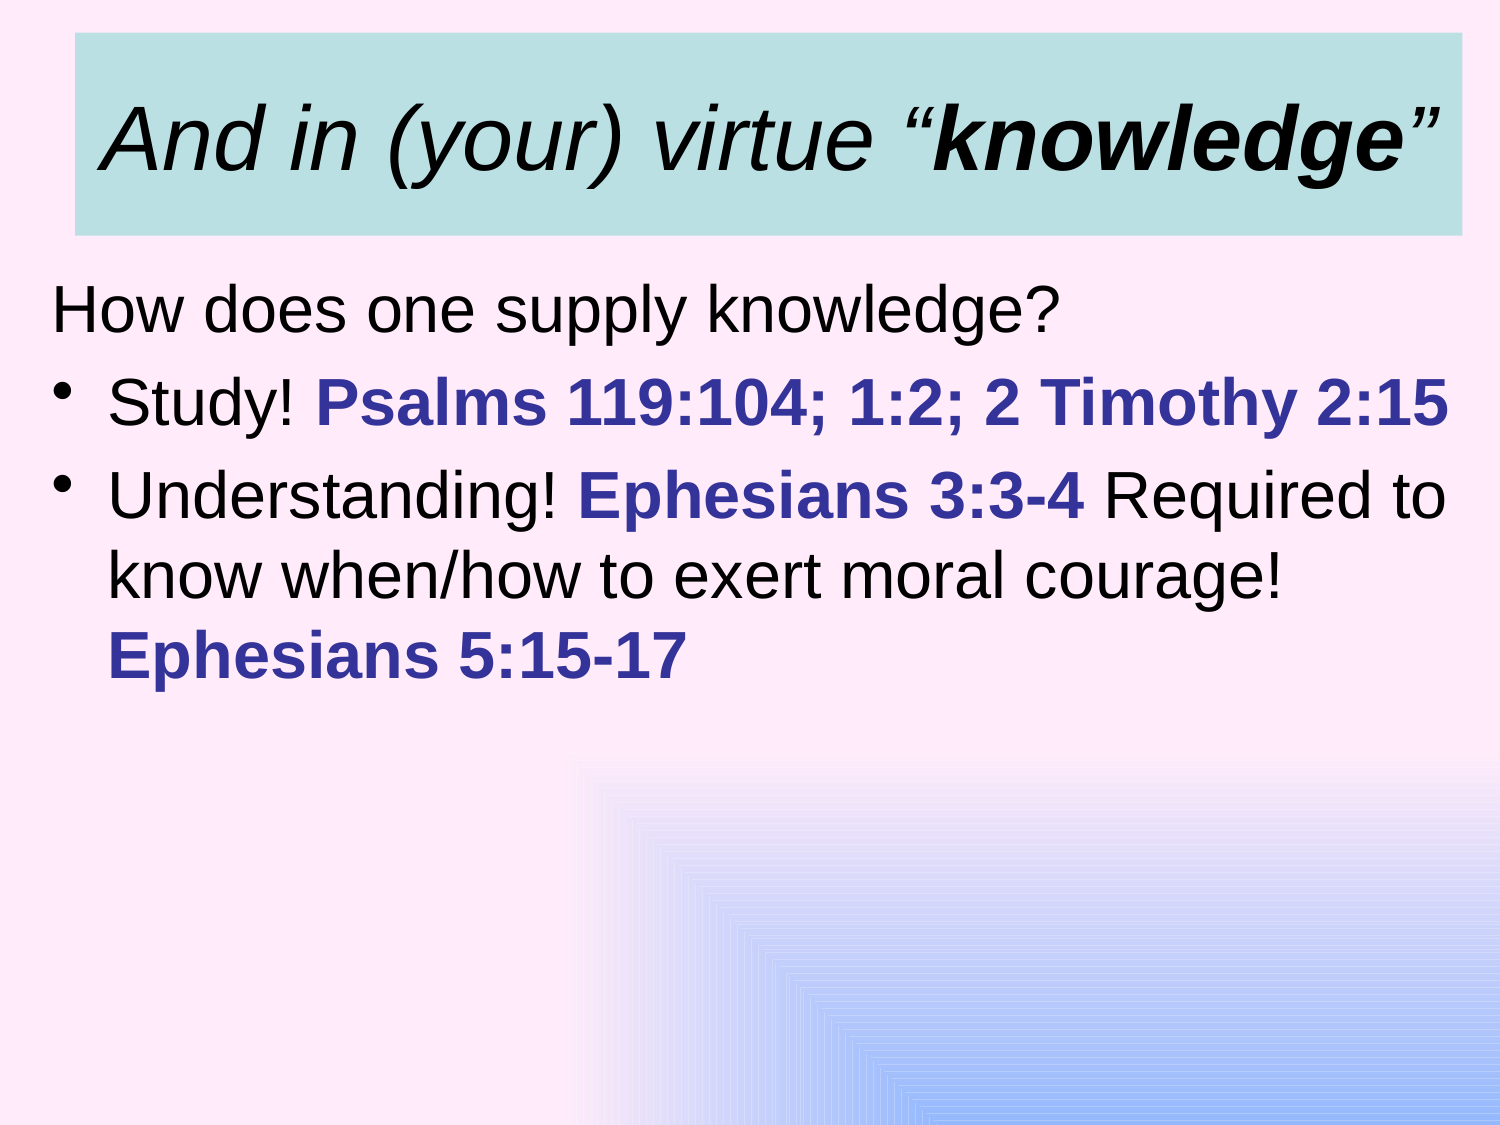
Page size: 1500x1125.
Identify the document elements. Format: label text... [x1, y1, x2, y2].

title And in (your) virtue “knowledge” [75, 32, 1463, 236]
list How does one supply knowledge? Study! Psalms 119:104; 1:2; 2 Timothy 2:15 Understanding! Ephesians 3:3-4 Required to know when/how to exert moral courage! Ephesians 5:15-17 [36, 257, 1471, 911]
